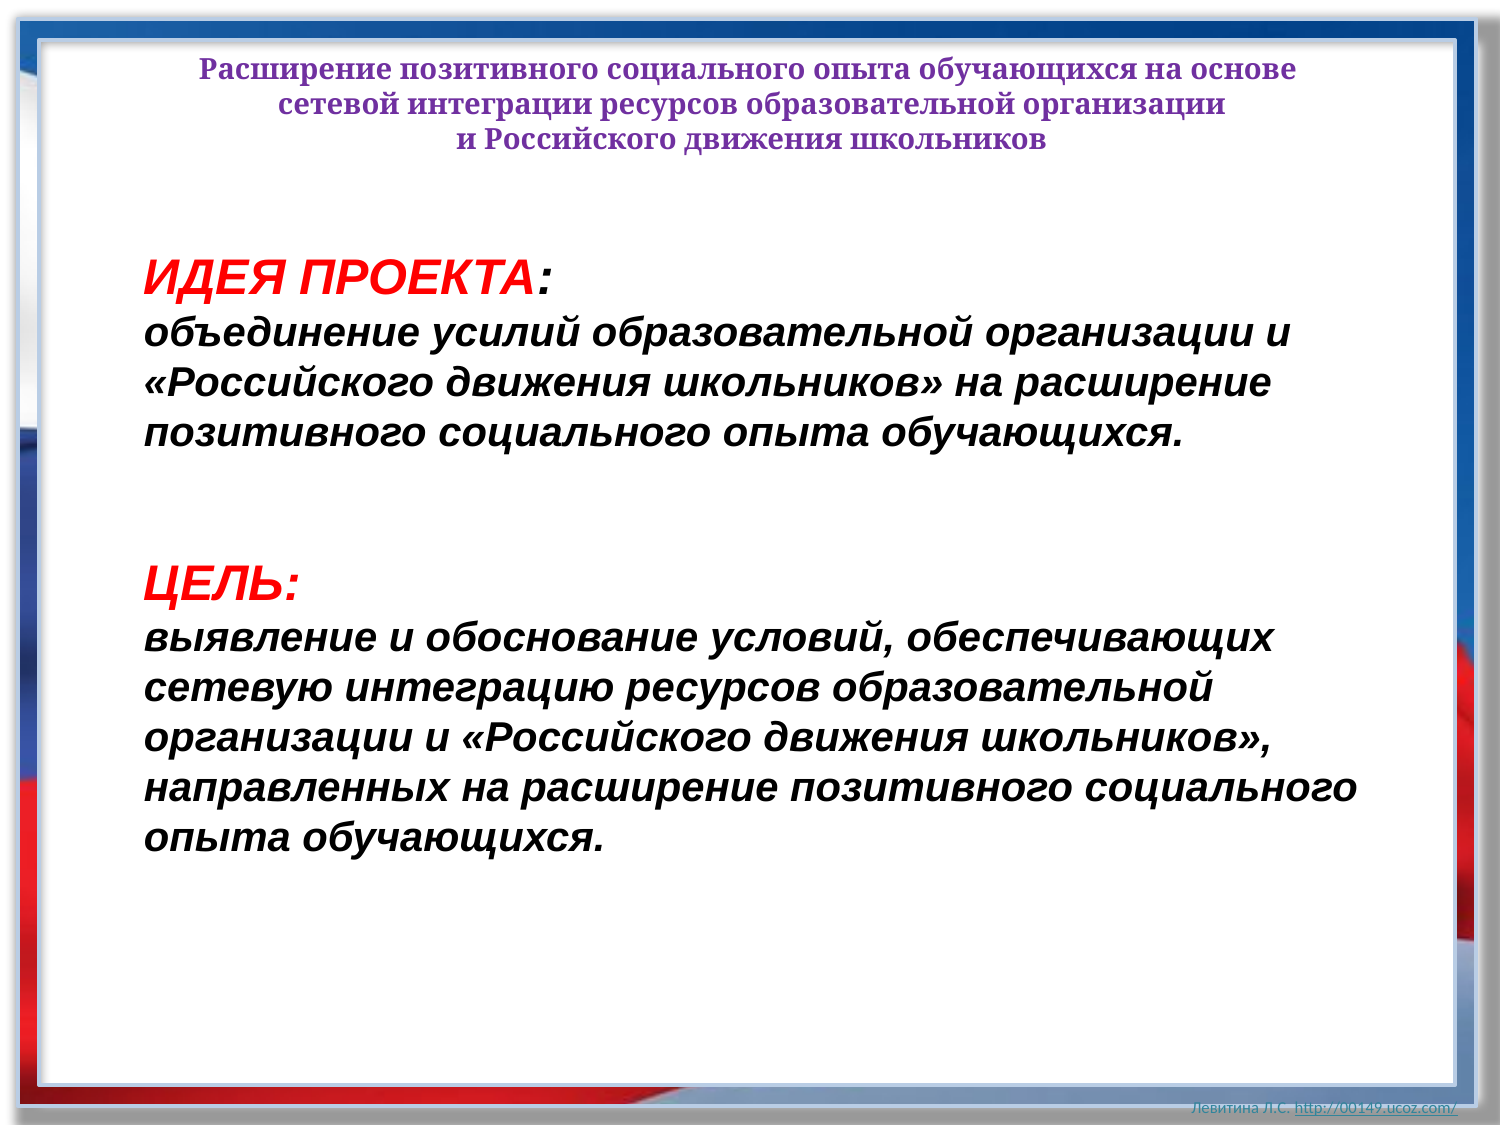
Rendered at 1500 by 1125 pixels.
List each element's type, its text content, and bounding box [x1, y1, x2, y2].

picture [20, 21, 1474, 1104]
text_box Расширение позитивного социального опыта обучающихся на основе сетевой интеграции ресурсов образовательной организации и Российского движения школьников [47, 42, 1457, 163]
title ИДЕЯ ПРОЕКТА: объединение усилий образовательной организации и «Российского движения школьников» на расширение позитивного социального опыта обучающихся. . ЦЕЛЬ: выявление и обоснование условий, обеспечивающих сетевую интеграцию ресурсов образовательной организации и «Российского движения школьников», направленных на расширение позитивного социального опыта обучающихся. [128, 237, 1407, 868]
